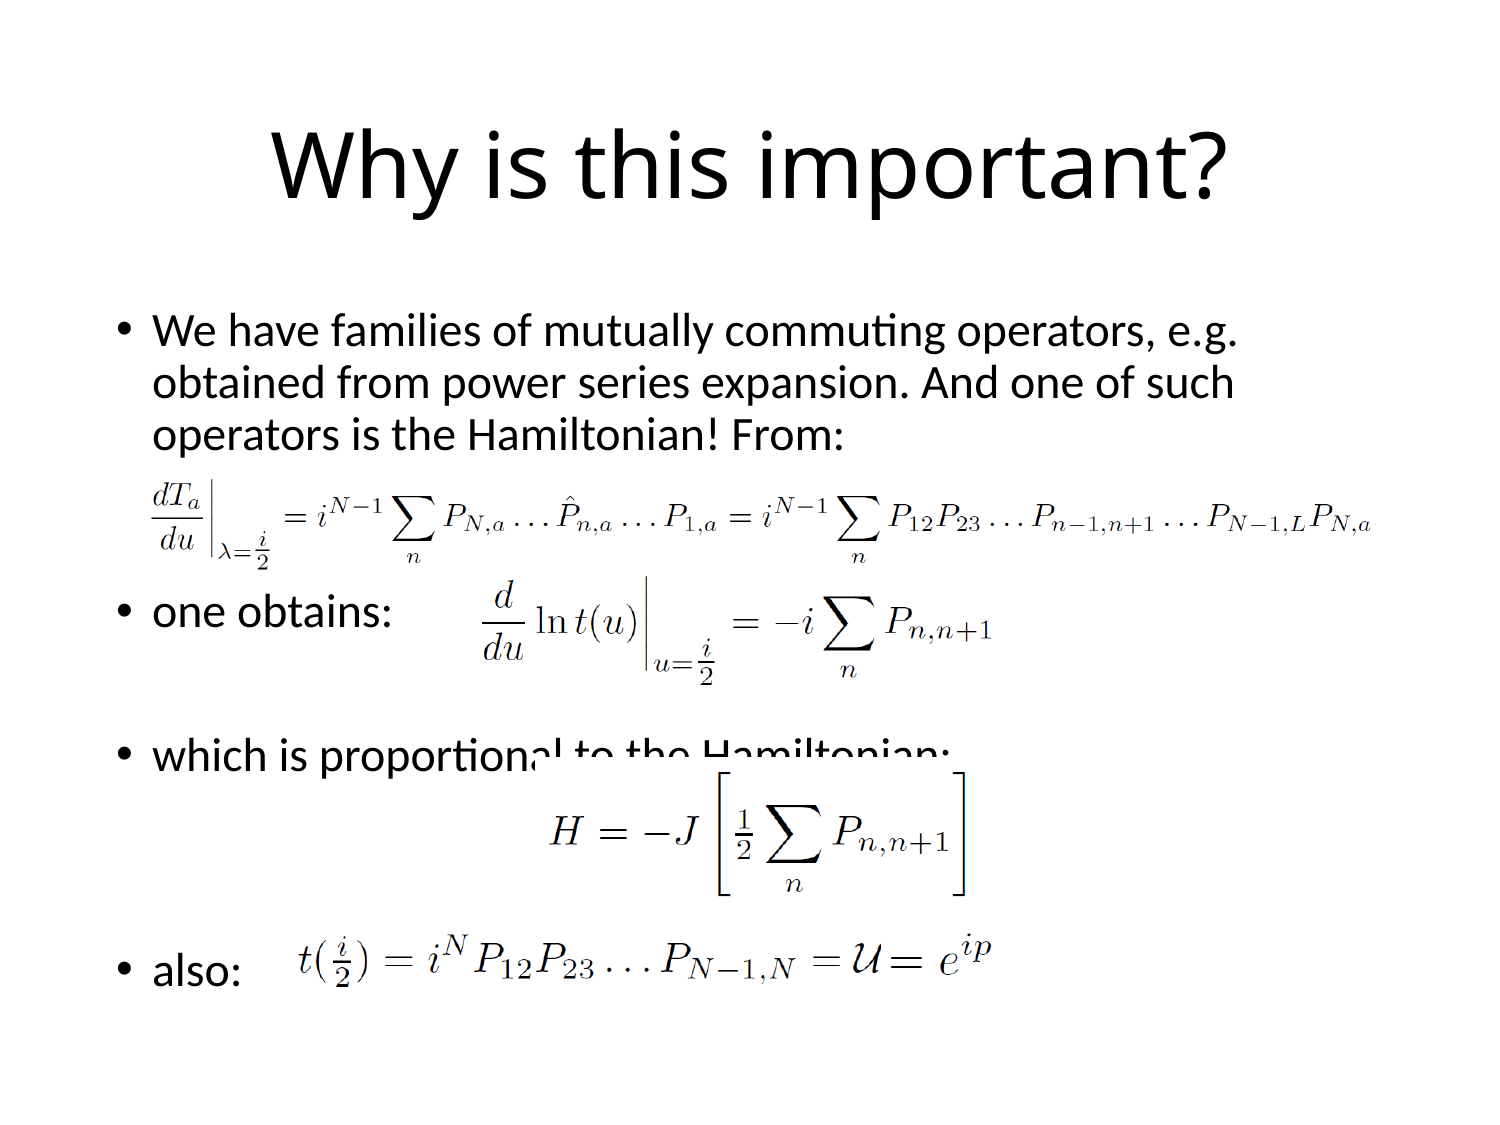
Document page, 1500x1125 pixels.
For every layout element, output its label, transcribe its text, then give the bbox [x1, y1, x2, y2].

picture [535, 757, 976, 912]
title Why is this important? [103, 59, 1397, 278]
list We have families of mutually commuting operators, e.g. obtained from power series expansion. And one of such operators is the Hamiltonian! From: one obtains: which is proportional to the Hamiltonian: also: [101, 297, 1395, 1012]
picture [135, 463, 1376, 695]
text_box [290, 912, 997, 996]
